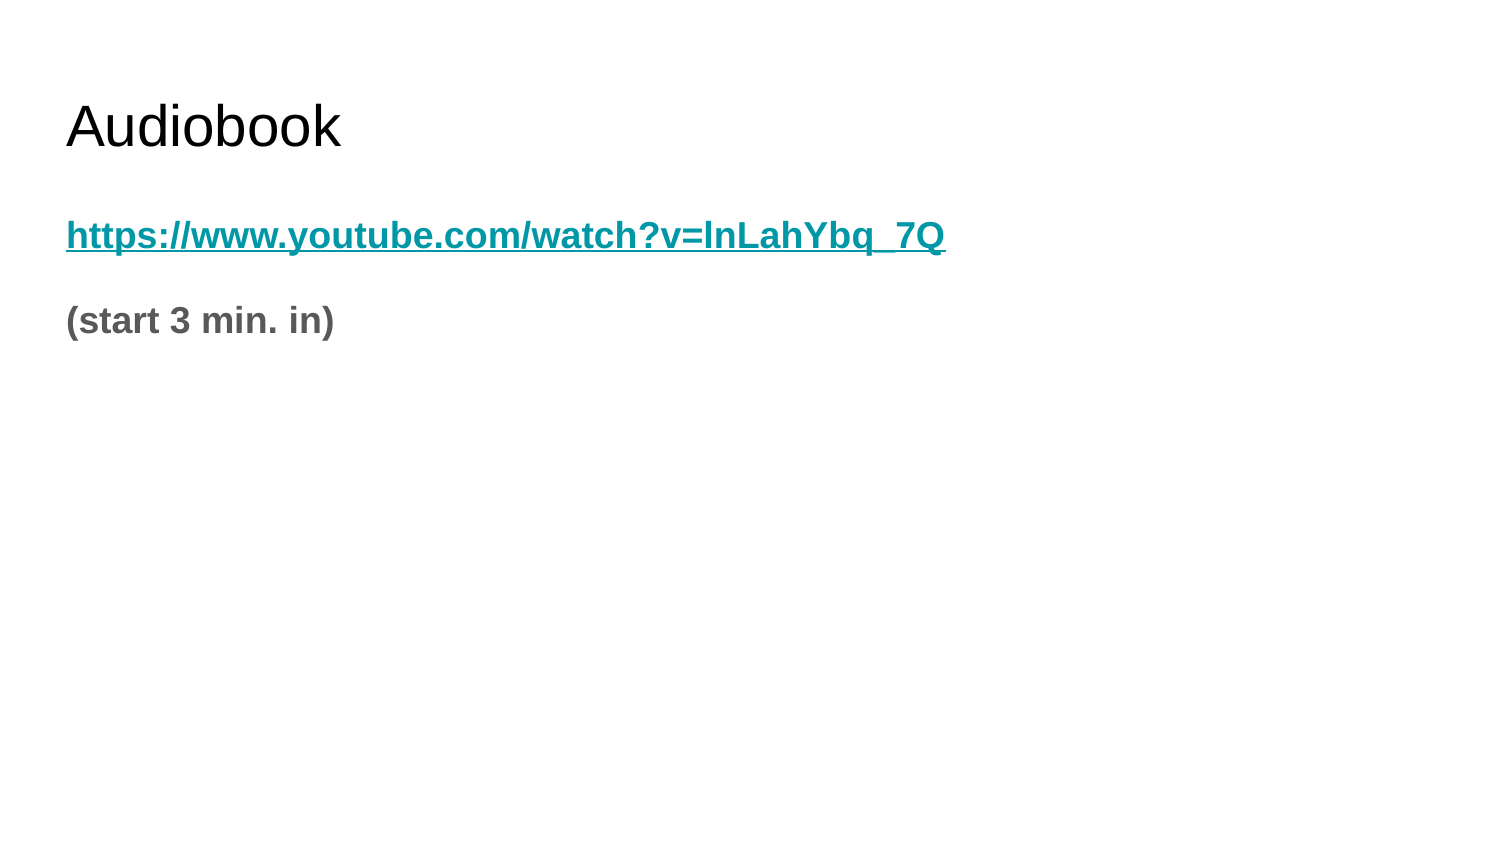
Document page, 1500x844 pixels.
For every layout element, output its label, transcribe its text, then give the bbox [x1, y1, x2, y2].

list https://www.youtube.com/watch?v=lnLahYbq_7Q (start 3 min. in) [51, 189, 1449, 750]
title Audiobook [51, 72, 1449, 167]
